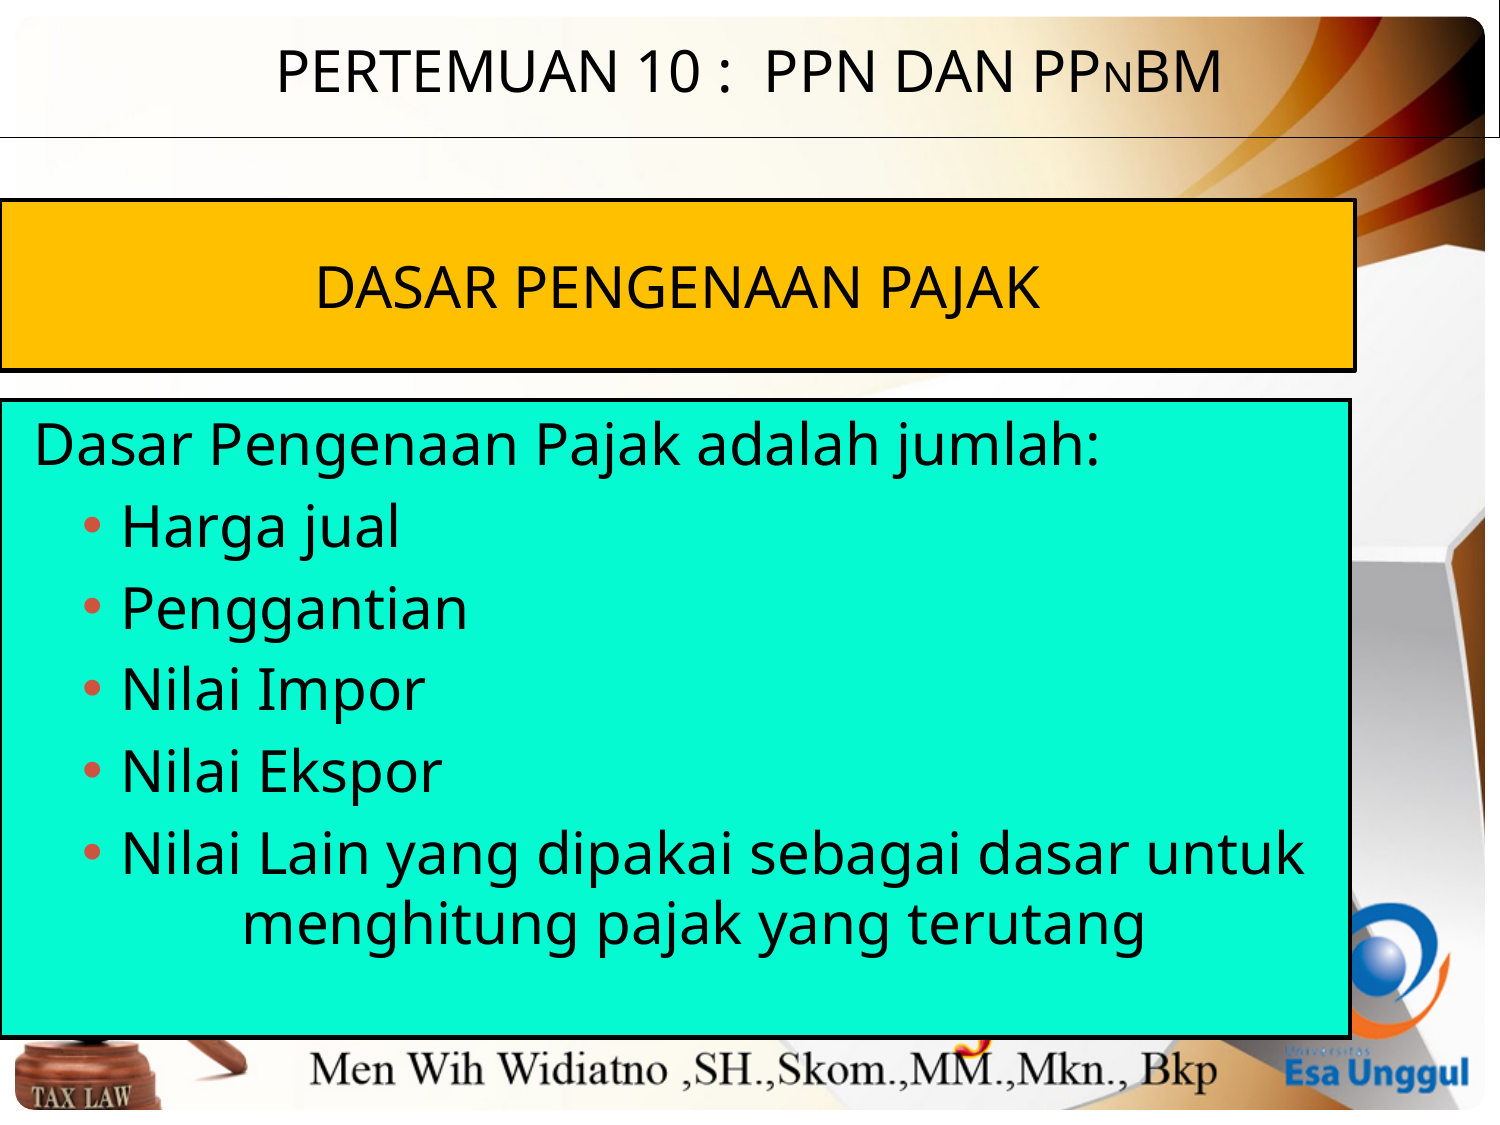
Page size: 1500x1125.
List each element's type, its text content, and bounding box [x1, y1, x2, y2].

title Dasar Pengenaan Pajak [0, 198, 1357, 373]
text_box PERTEMUAN 10 : PPN dan PPnBM [0, 0, 1500, 138]
list Dasar Pengenaan Pajak adalah jumlah: Harga jual Penggantian Nilai Impor Nilai Ekspor Nilai Lain yang dipakai sebagai dasar untuk menghitung pajak yang terutang [0, 398, 1352, 1040]
picture [15, 138, 1485, 1110]
